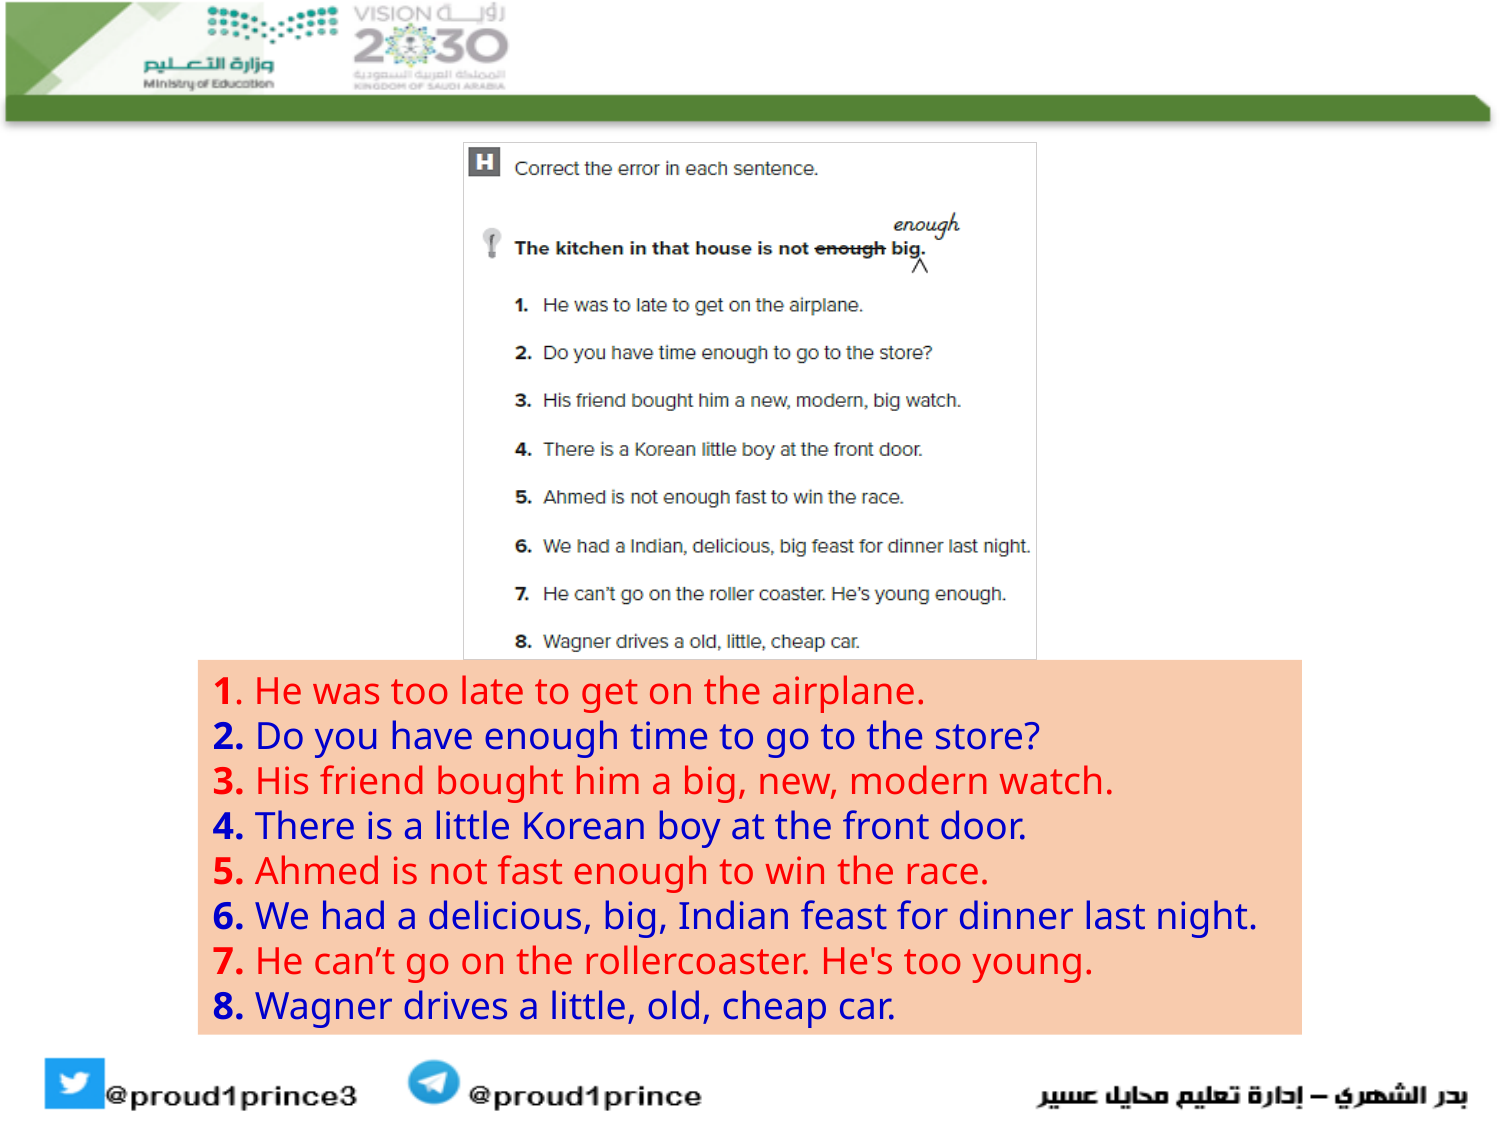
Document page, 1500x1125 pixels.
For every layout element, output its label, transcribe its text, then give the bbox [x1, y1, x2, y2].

picture [0, 0, 1500, 1125]
text_box 1. He was too late to get on the airplane. 2. Do you have enough time to go to the store? 3. His friend bought him a big, new, modern watch. 4. There is a little Korean boy at the front door. 5. Ahmed is not fast enough to win the race. 6. We had a delicious, big, Indian feast for dinner last night. 7. He can’t go on the rollercoaster. He's too young. 8. Wagner drives a little, old, cheap car. [197, 659, 1302, 1035]
